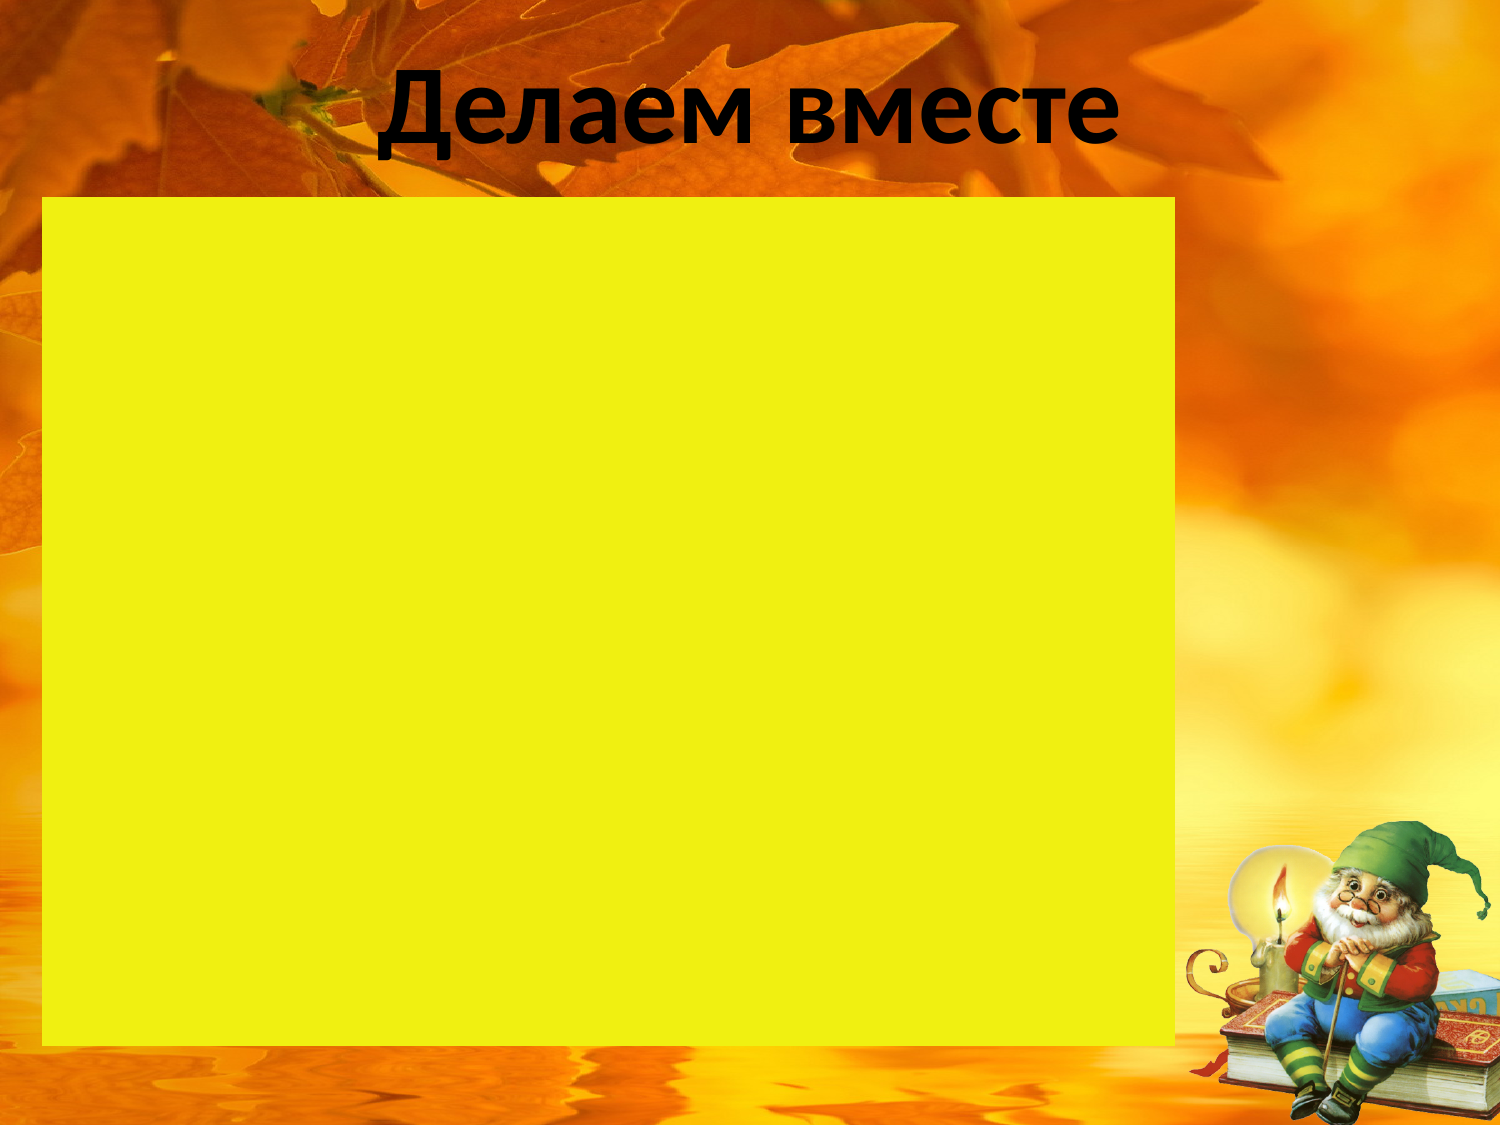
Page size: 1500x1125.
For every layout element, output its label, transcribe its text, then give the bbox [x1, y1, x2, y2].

picture [0, 0, 1500, 1125]
title Делаем вместе [75, 0, 1425, 197]
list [40, 195, 1176, 1047]
